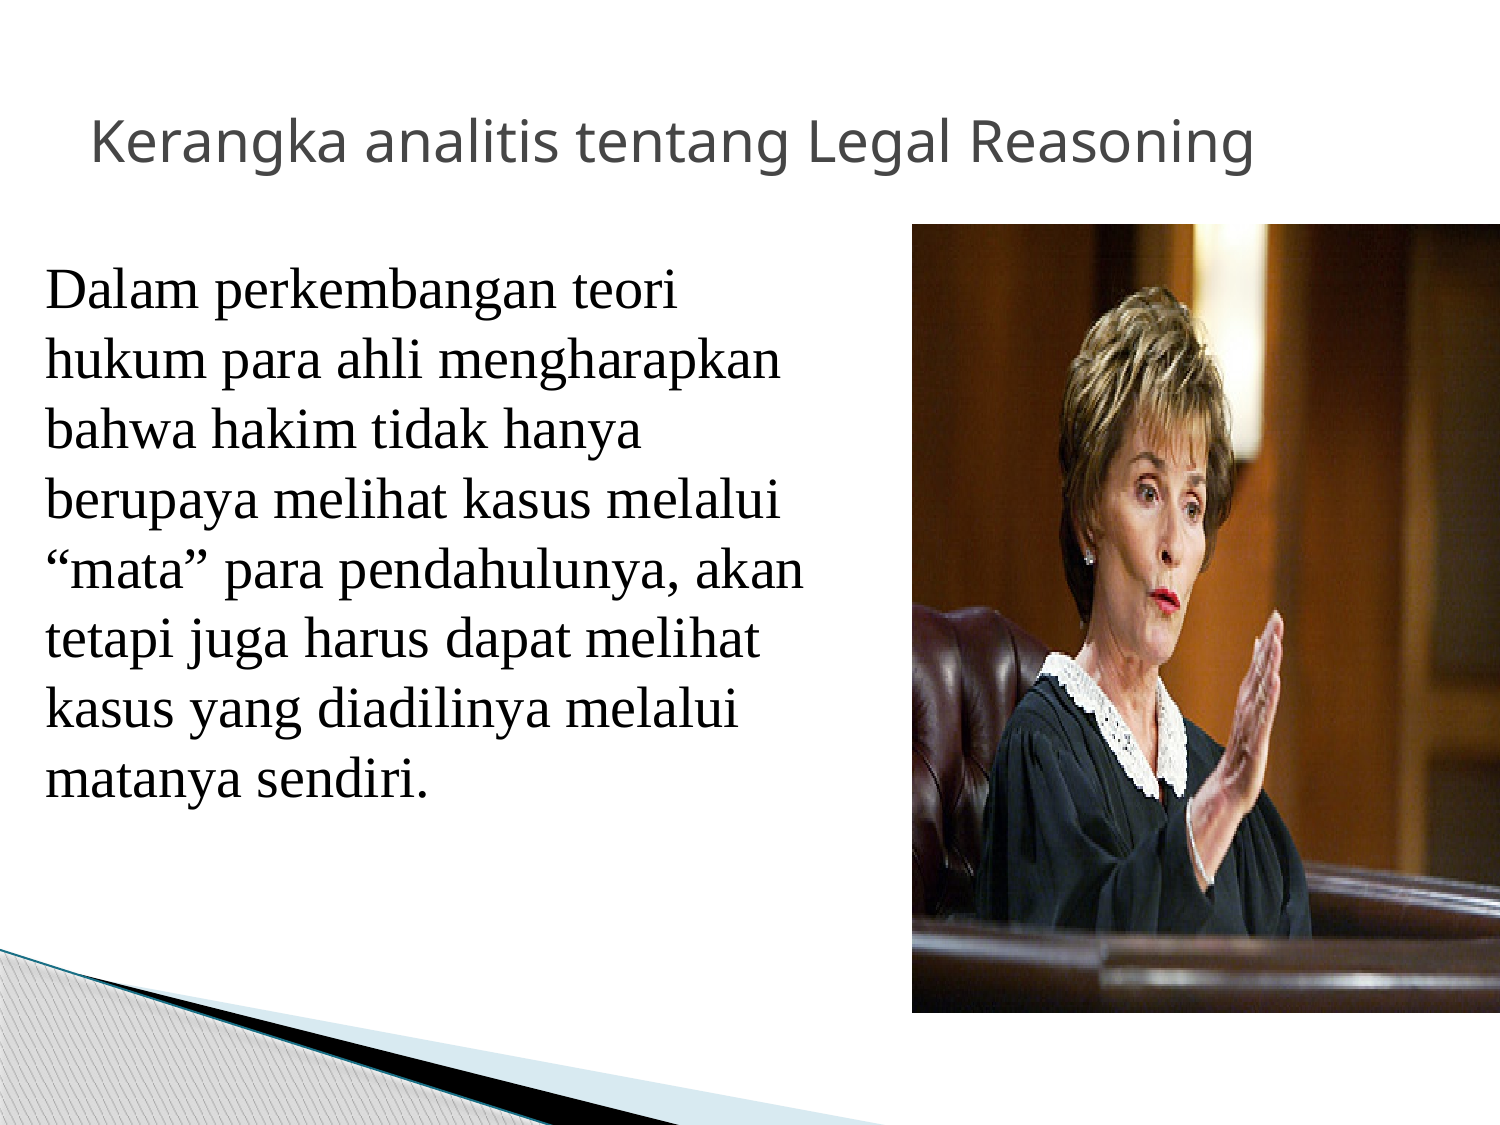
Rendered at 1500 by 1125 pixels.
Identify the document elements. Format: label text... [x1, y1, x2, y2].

list Dalam perkembangan teori hukum para ahli mengharapkan bahwa hakim tidak hanya berupaya melihat kasus melalui “mata” para pendahulunya, akan tetapi juga harus dapat melihat kasus yang diadilinya melalui matanya sendiri. [12, 243, 863, 986]
title Kerangka analitis tentang Legal Reasoning [75, 45, 1425, 233]
picture [912, 224, 1500, 1013]
